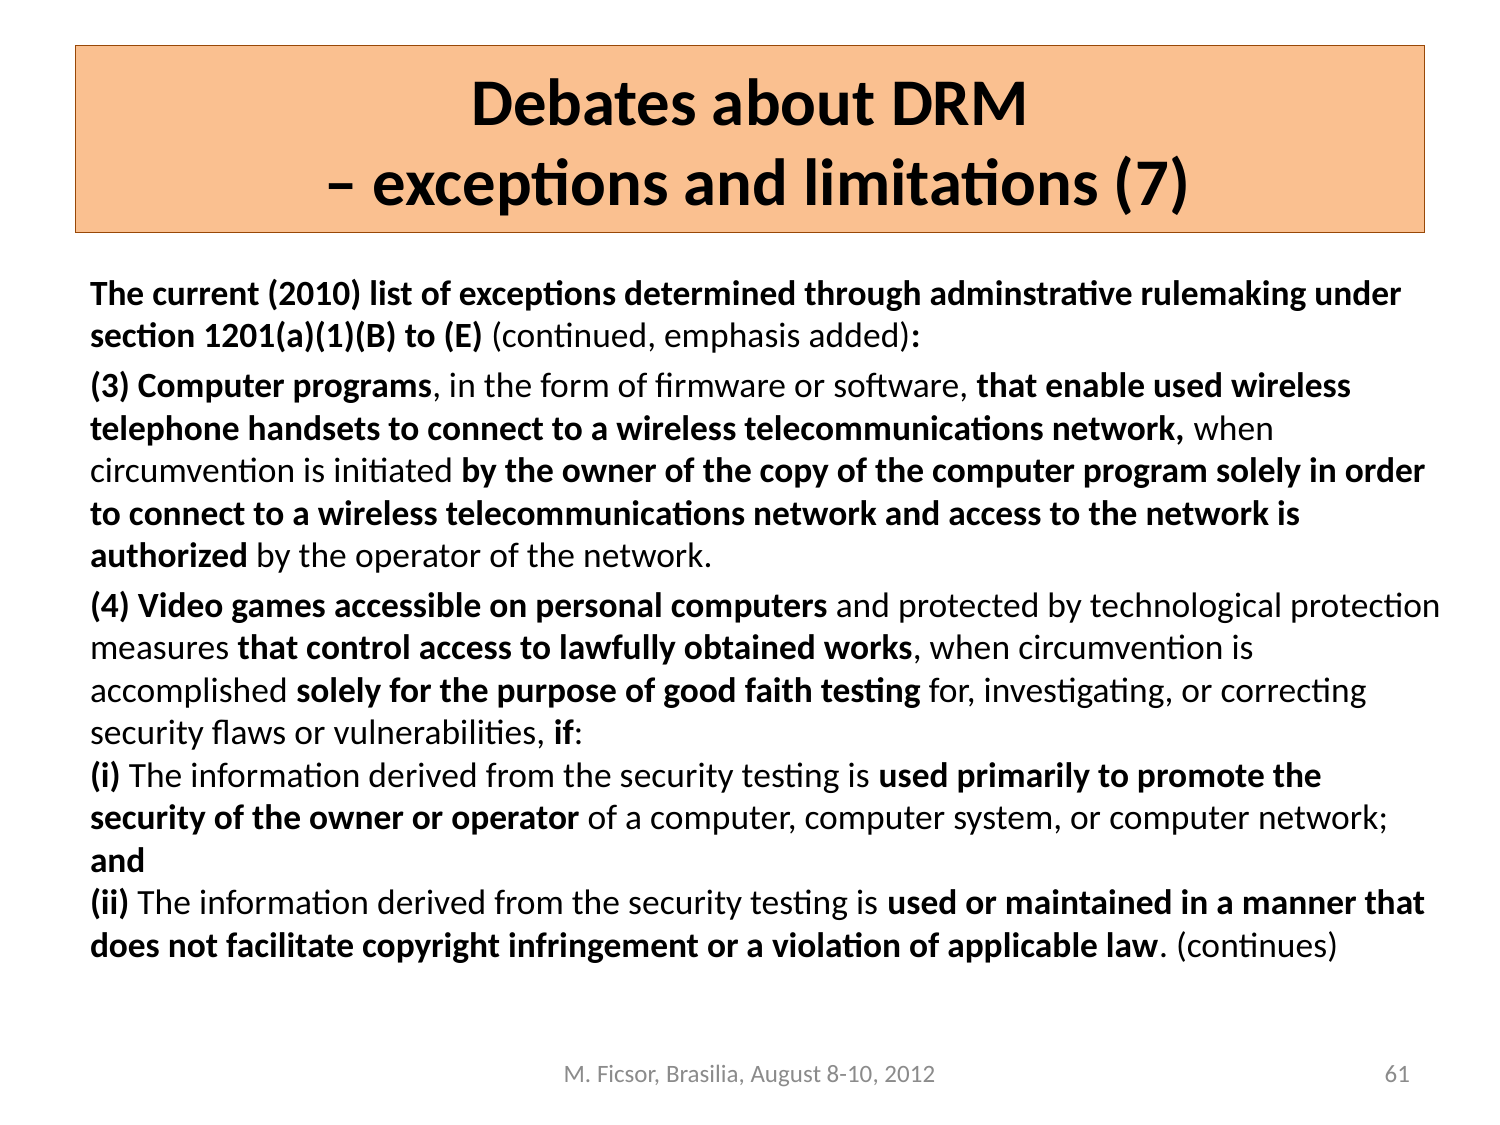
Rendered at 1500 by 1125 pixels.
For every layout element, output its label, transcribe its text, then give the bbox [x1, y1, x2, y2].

title Debates about DRM – exceptions and limitations (7) [75, 45, 1425, 233]
list The current (2010) list of exceptions determined through adminstrative rulemaking under section 1201(a)(1)(B) to (E) (continued, emphasis added): (3) Computer programs, in the form of firmware or software, that enable used wireless telephone handsets to connect to a wireless telecommunications network, when circumvention is initiated by the owner of the copy of the computer program solely in order to connect to a wireless telecommunications network and access to the network is authorized by the operator of the network. (4) Video games accessible on personal computers and protected by technological protection measures that control access to lawfully obtained works, when circumvention is accomplished solely for the purpose of good faith testing for, investigating, or correcting security flaws or vulnerabilities, if: (i) The information derived from the security testing is used primarily to promote the security of the owner or operator of a computer, computer system, or computer network; and (ii) The information derived from the security testing is used or maintained in a manner that does not facilitate copyright infringement or a violation of applicable law. (continues) [75, 262, 1459, 1005]
footer M. Ficsor, Brasilia, August 8-10, 2012 [512, 1042, 988, 1103]
slide_number 61 [1074, 1042, 1425, 1103]
